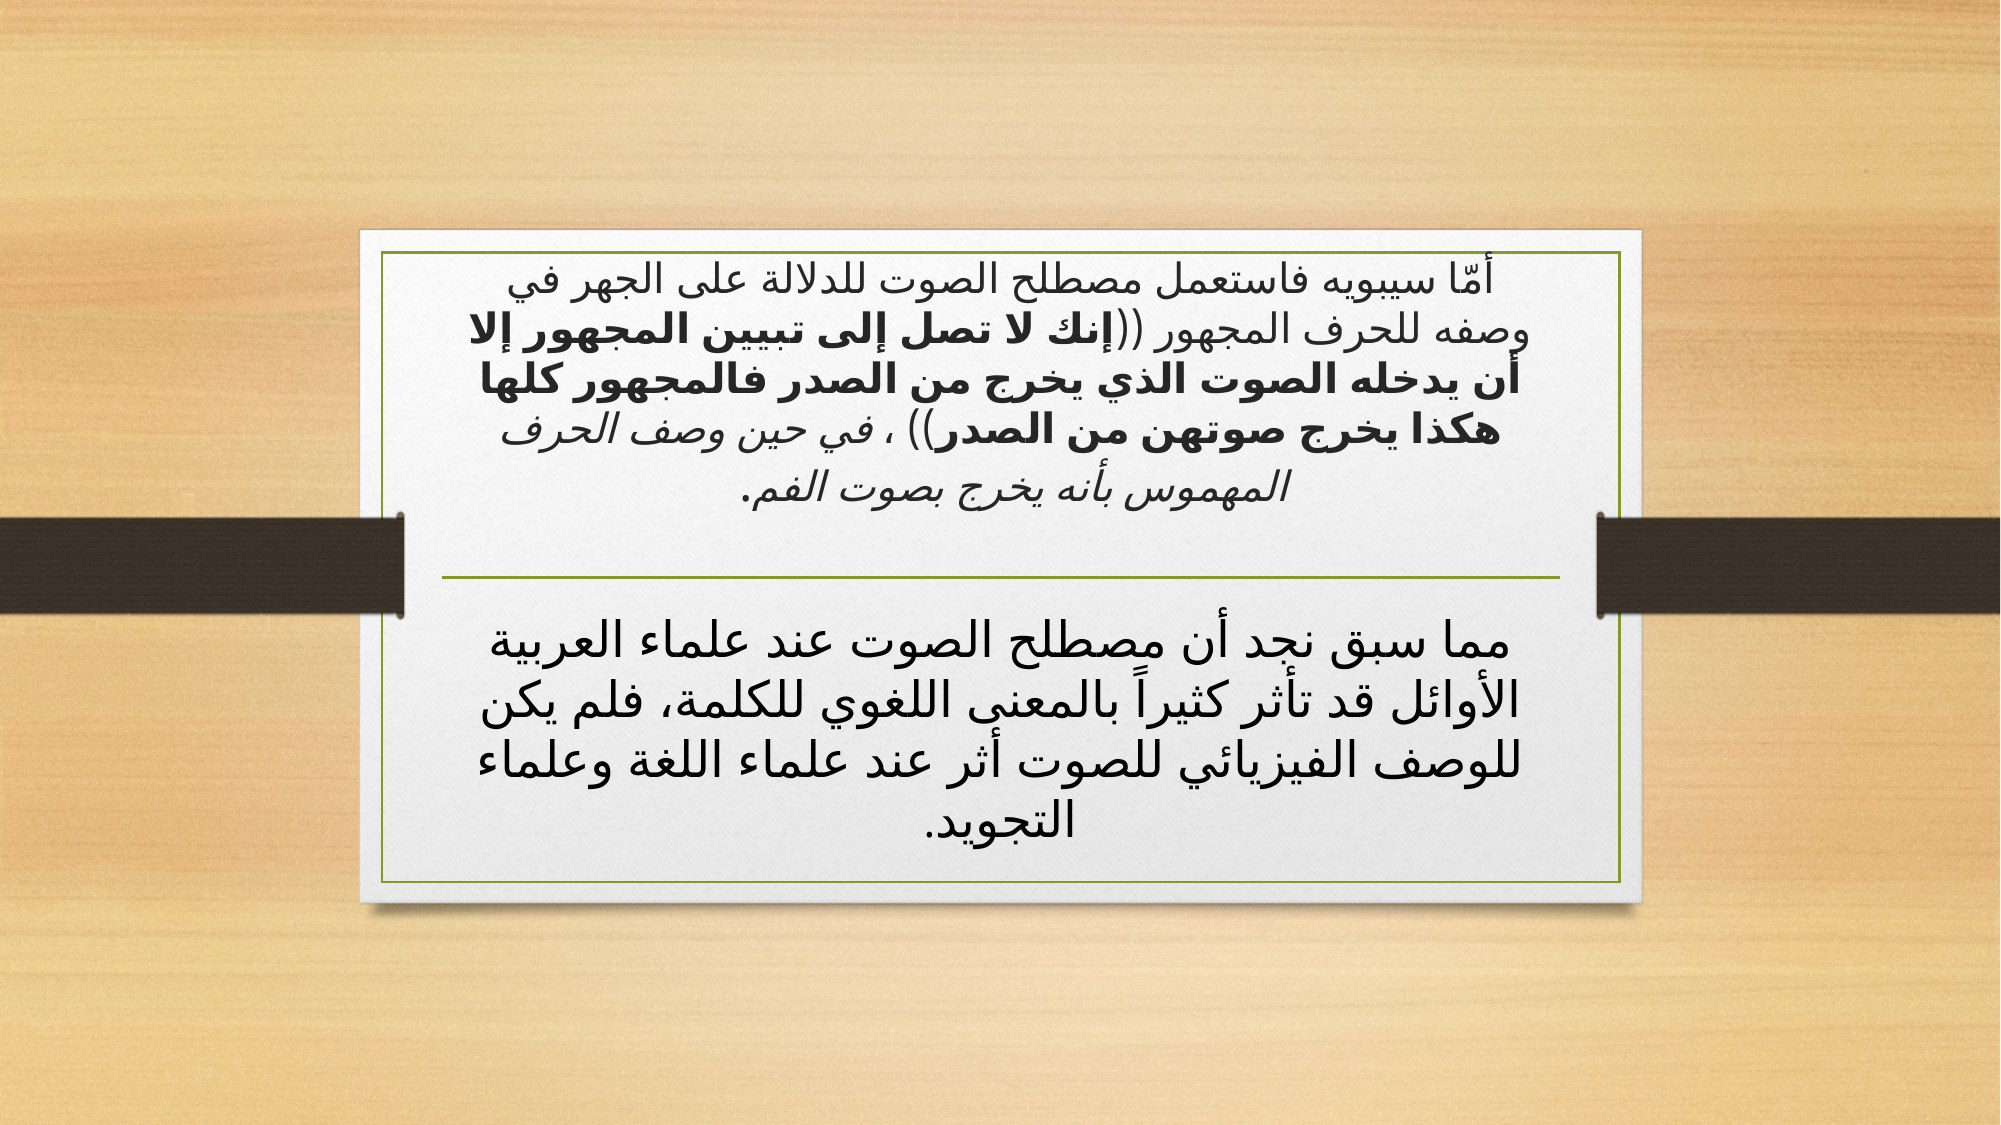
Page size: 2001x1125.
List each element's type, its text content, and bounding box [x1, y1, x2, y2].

picture [0, 0, 2001, 1125]
title أمّا سيبويه فاستعمل مصطلح الصوت للدلالة على الجهر في وصفه للحرف المجهور ((إنك لا تصل إلى تبيين المجهور إلا أن يدخله الصوت الذي يخرج من الصدر فالمجهور كلها هكذا يخرج صوتهن من الصدر)) ، في حين وصف الحرف المهموس بأنه يخرج بصوت الفم. [441, 273, 1560, 580]
subtitle مما سبق نجد أن مصطلح الصوت عند علماء العربية الأوائل قد تأثر كثيراً بالمعنى اللغوي للكلمة، فلم يكن للوصف الفيزيائي للصوت أثر عند علماء اللغة وعلماء التجويد. [441, 600, 1560, 817]
